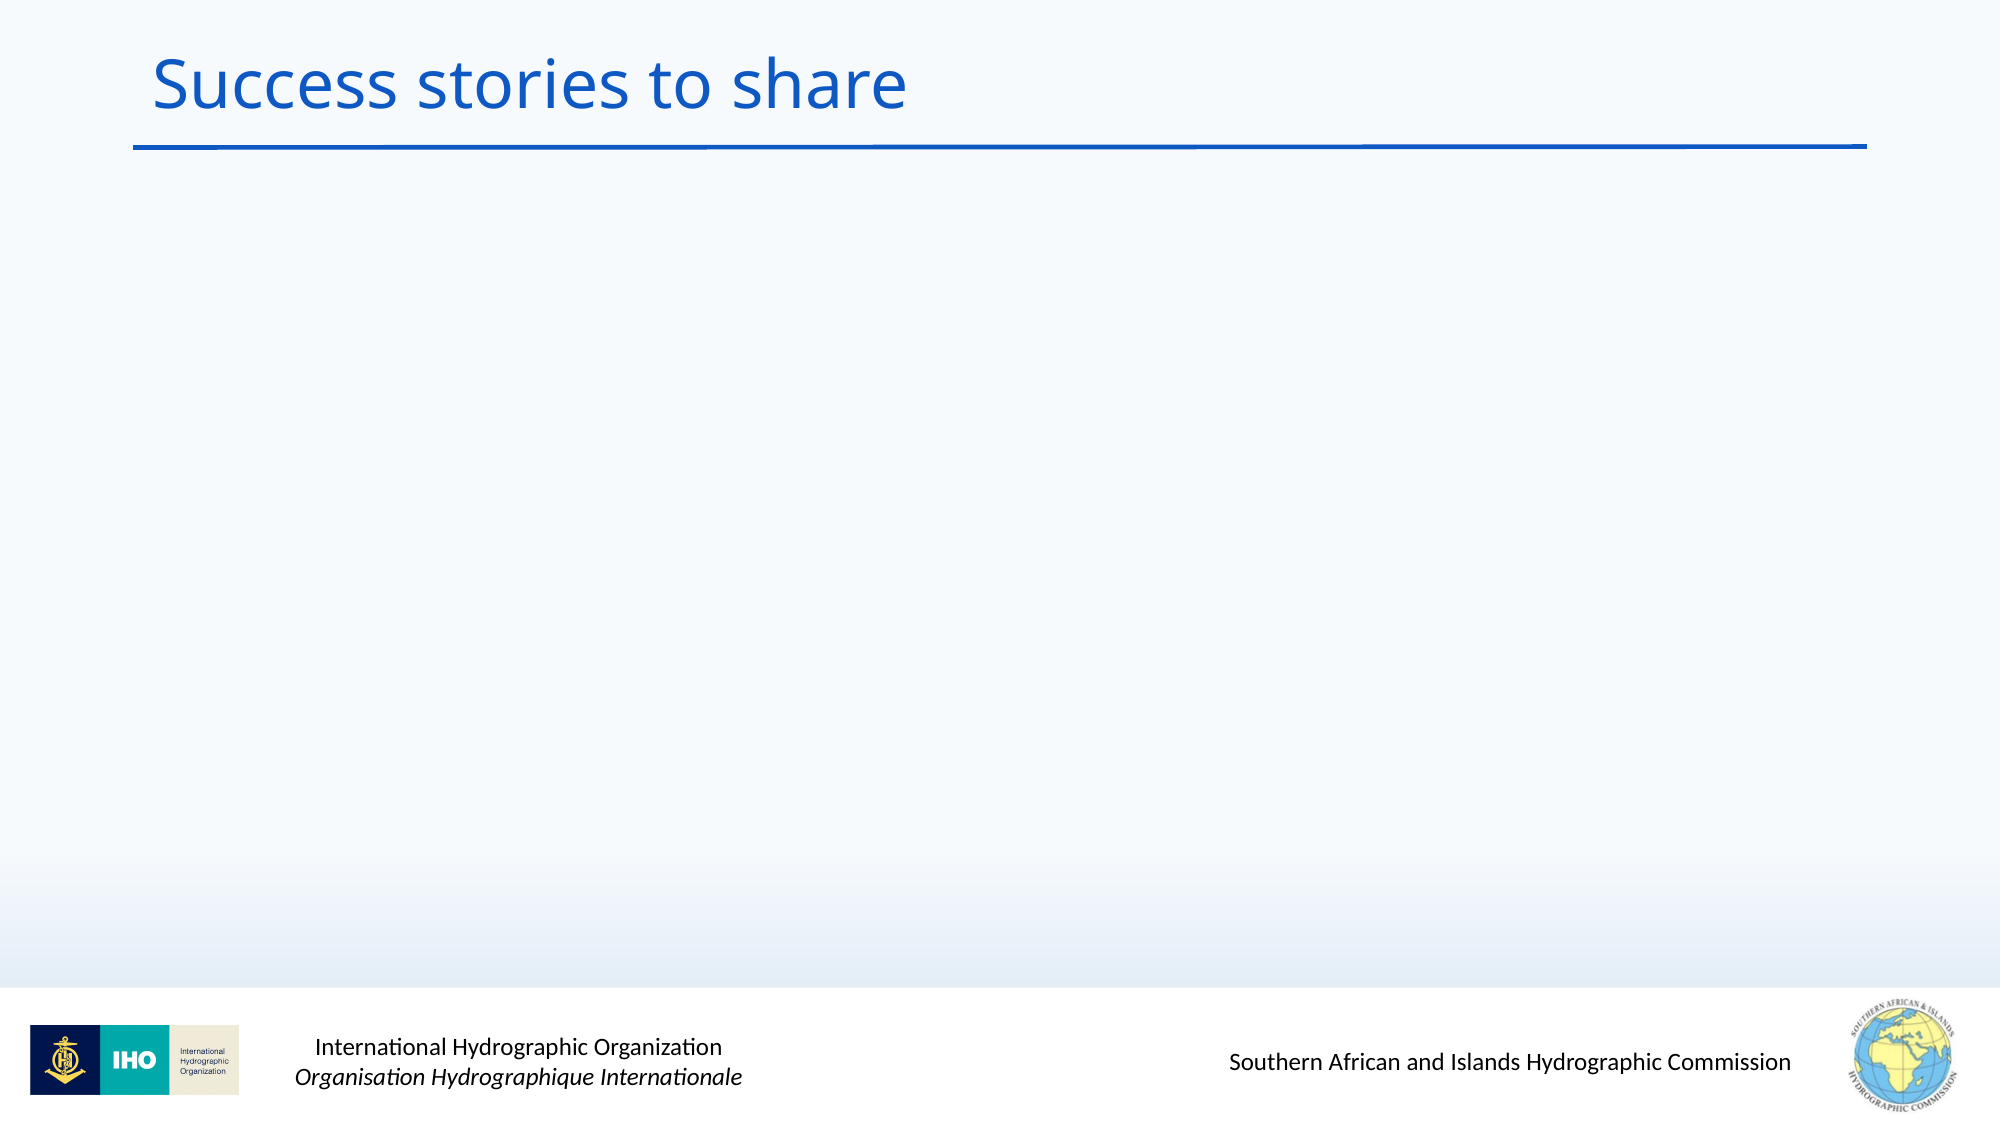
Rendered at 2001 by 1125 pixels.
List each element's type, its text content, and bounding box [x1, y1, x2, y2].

picture [30, 1025, 239, 1095]
picture [1847, 998, 1959, 1114]
title Success stories to share [137, 42, 1863, 132]
